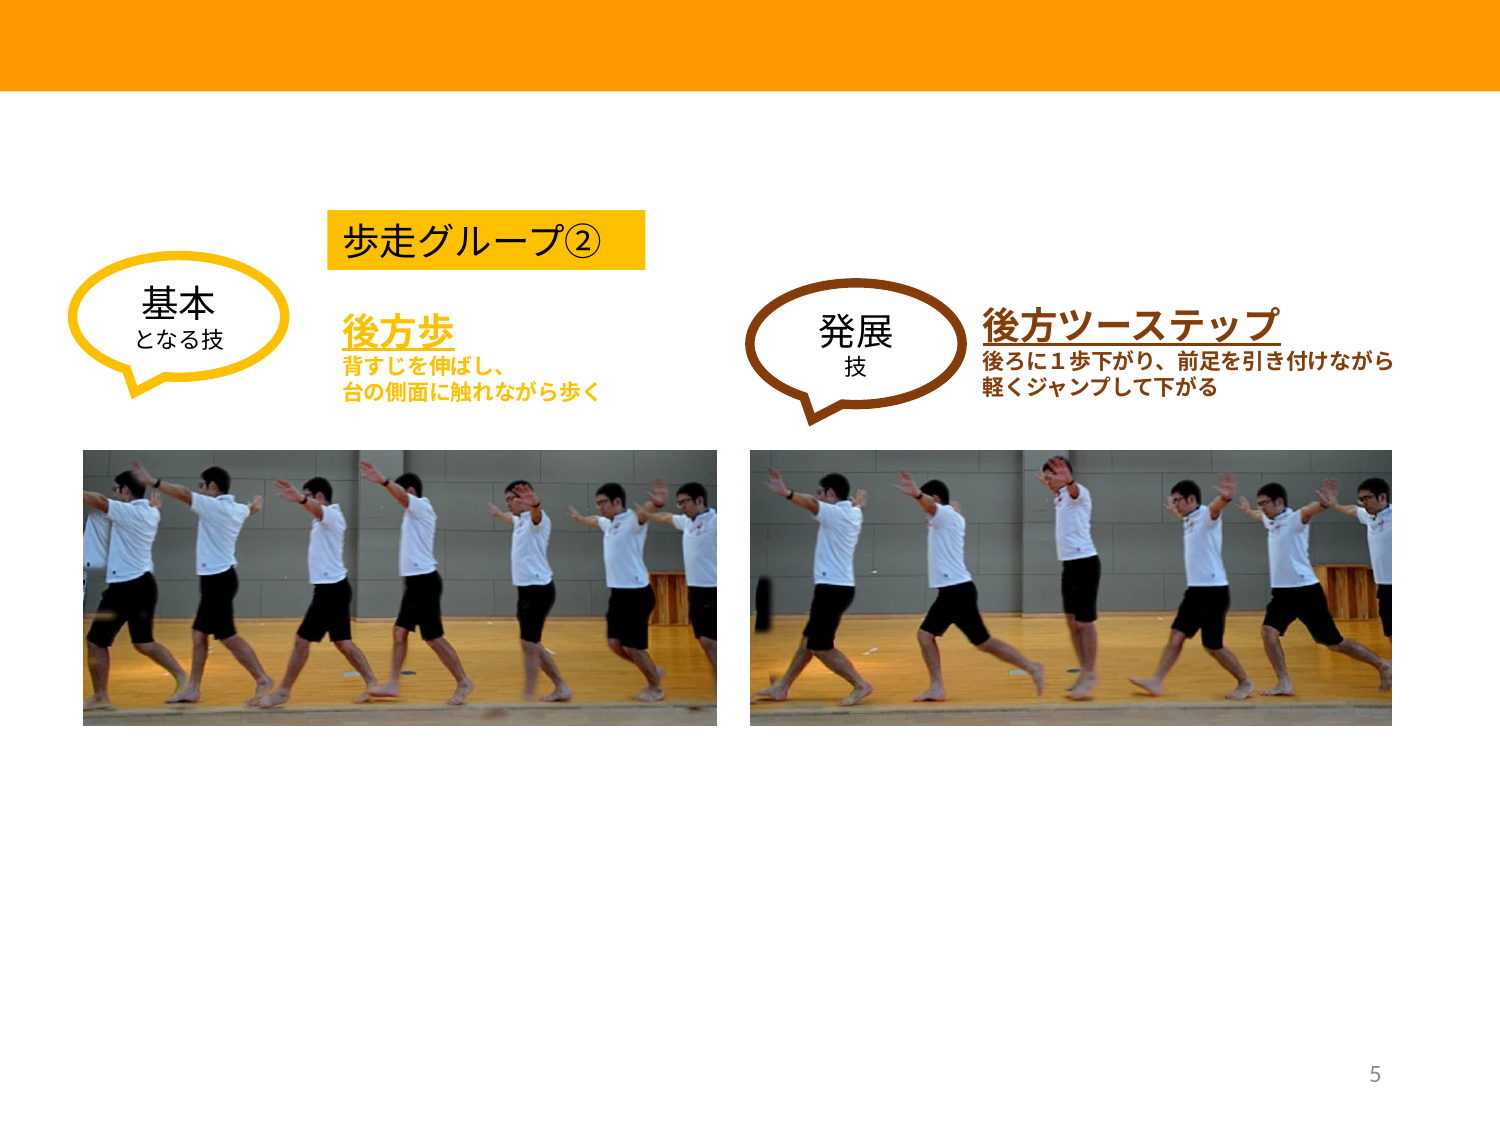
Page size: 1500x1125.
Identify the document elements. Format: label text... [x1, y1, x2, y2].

slide_number 5 [1059, 1042, 1397, 1103]
picture [749, 450, 1392, 726]
text_box 基本 となる技 [71, 254, 286, 394]
text_box 後方歩 背すじを伸ばし、 台の側面に触れながら歩く [327, 300, 663, 413]
text_box 発展 技 [748, 281, 964, 422]
text_box 歩走グループ② [327, 210, 646, 270]
text_box [0, 0, 1500, 92]
picture [83, 450, 717, 726]
text_box 後方ツーステップ 後ろに１歩下がり、前足を引き付けながら 軽くジャンプして下がる [967, 295, 1428, 408]
